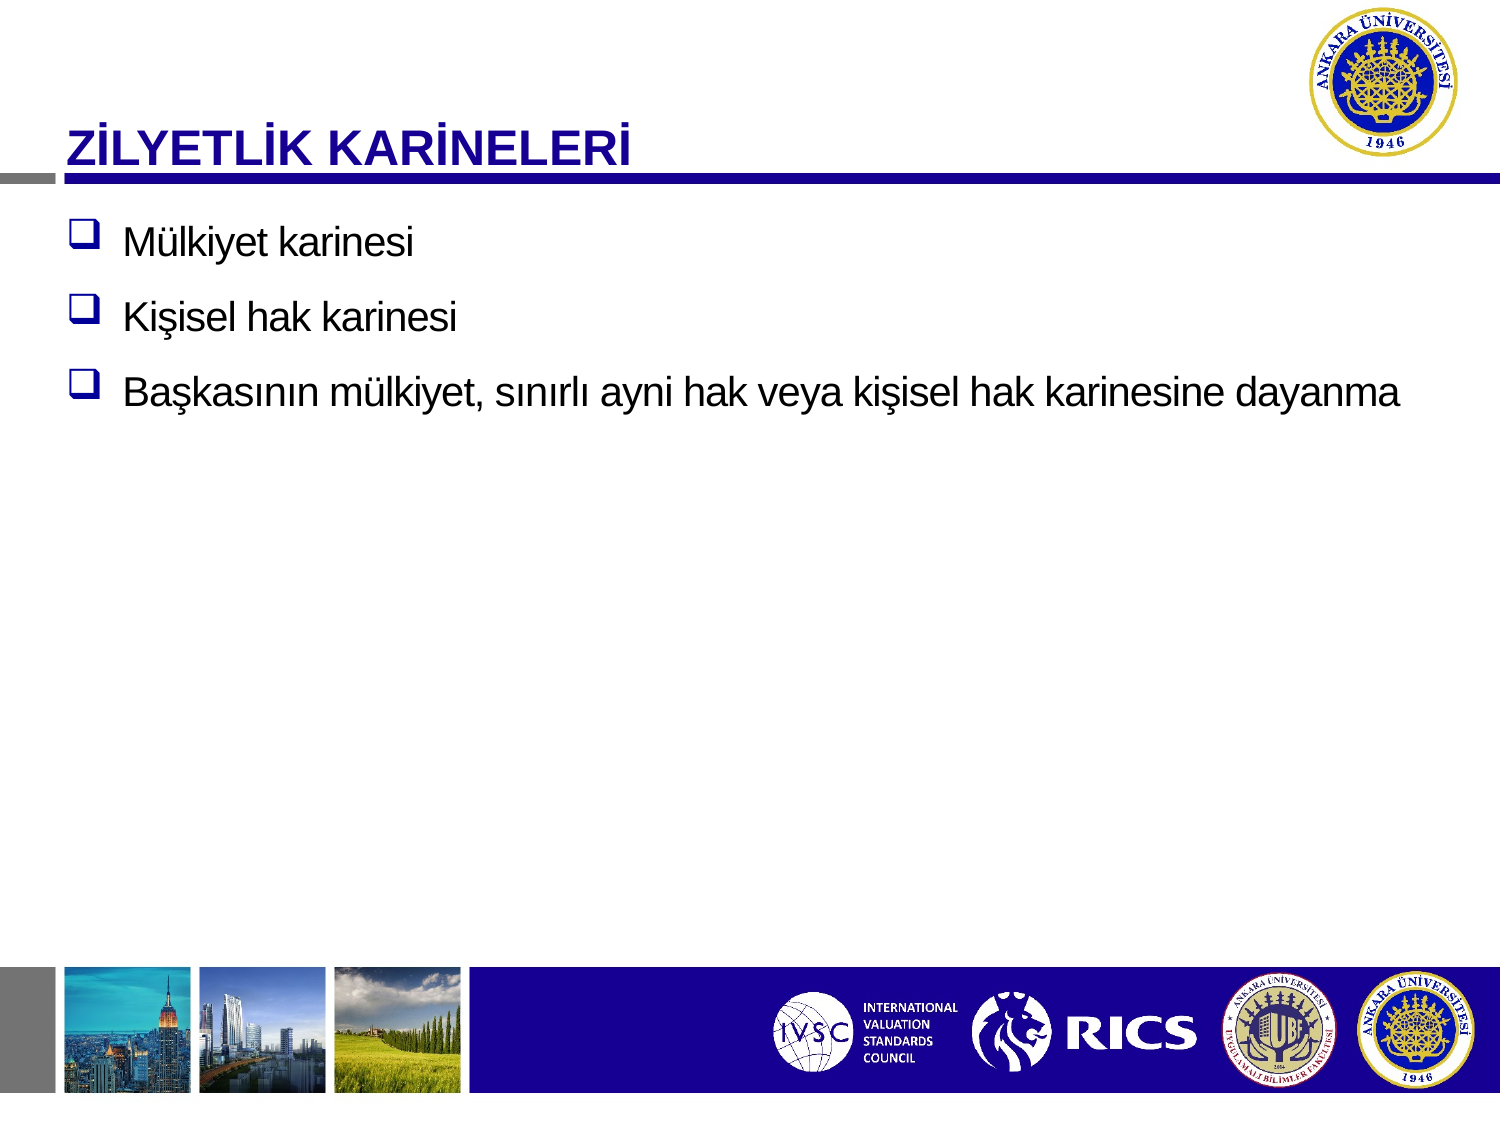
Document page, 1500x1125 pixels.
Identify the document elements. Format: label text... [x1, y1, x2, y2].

text_box [0, 106, 1500, 167]
text_box Mülkiyet karinesi Kişisel hak karinesi Başkasının mülkiyet, sınırlı ayni hak veya kişisel hak karinesine dayanma [51, 207, 1449, 423]
picture [0, 167, 1500, 1125]
text_box ZİLYETLİK KARİNELERİ [51, 115, 1449, 185]
picture [0, 0, 1500, 106]
